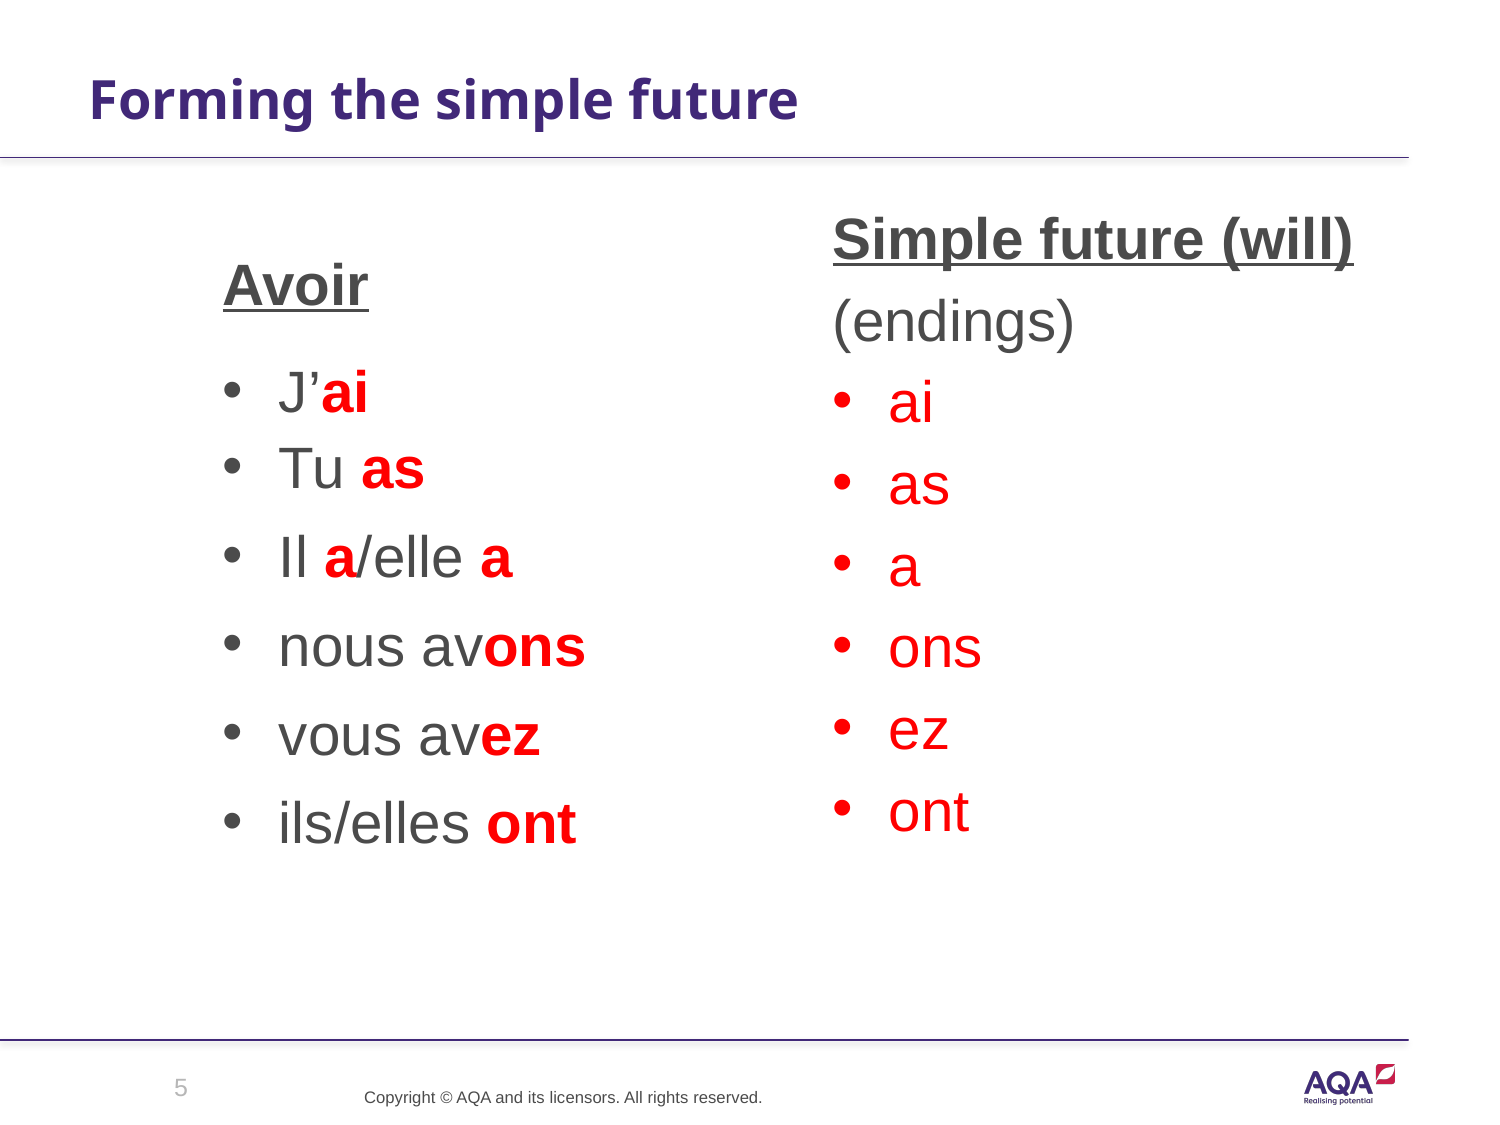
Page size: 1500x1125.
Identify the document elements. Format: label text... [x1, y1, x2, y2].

list Avoir J’ai Tu as Il a/elle a nous avons vous avez ils/elles ont [222, 275, 750, 923]
slide_number 5 [88, 1056, 204, 1116]
footer Copyright © AQA and its licensors. All rights reserved. [324, 1085, 764, 1125]
picture [1304, 1064, 1395, 1105]
title Forming the simple future [88, 72, 1409, 144]
text_box Simple future (will) (endings) ai as a ons ez ont [817, 193, 1377, 941]
